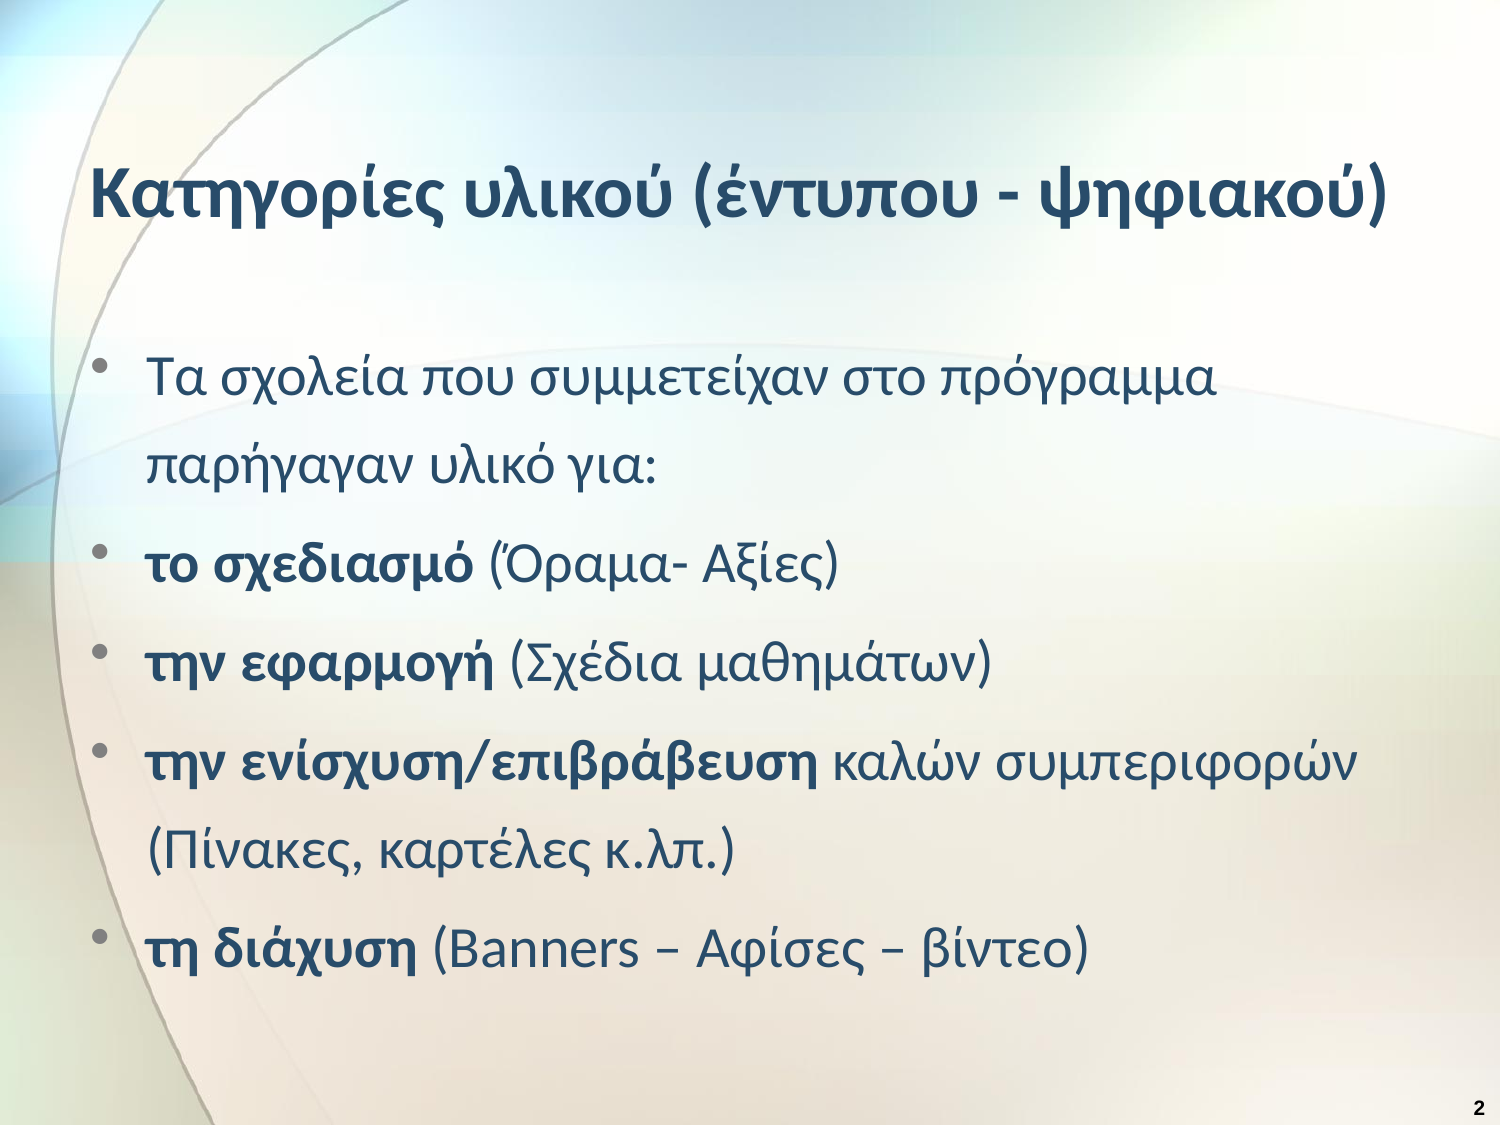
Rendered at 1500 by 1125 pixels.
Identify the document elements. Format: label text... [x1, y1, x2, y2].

list Τα σχολεία που συμμετείχαν στο πρόγραμμα παρήγαγαν υλικό για: το σχεδιασμό (Όραμα- Αξίες) την εφαρμογή (Σχέδια μαθημάτων) την ενίσχυση/επιβράβευση καλών συμπεριφορών (Πίνακες, καρτέλες κ.λπ.) τη διάχυση (Banners – Αφίσες – βίντεο) [74, 312, 1436, 1051]
title Κατηγορίες υλικού (έντυπου - ψηφιακού) [74, 112, 1448, 263]
slide_number 2 [1187, 1087, 1500, 1125]
picture [0, 0, 1500, 1125]
